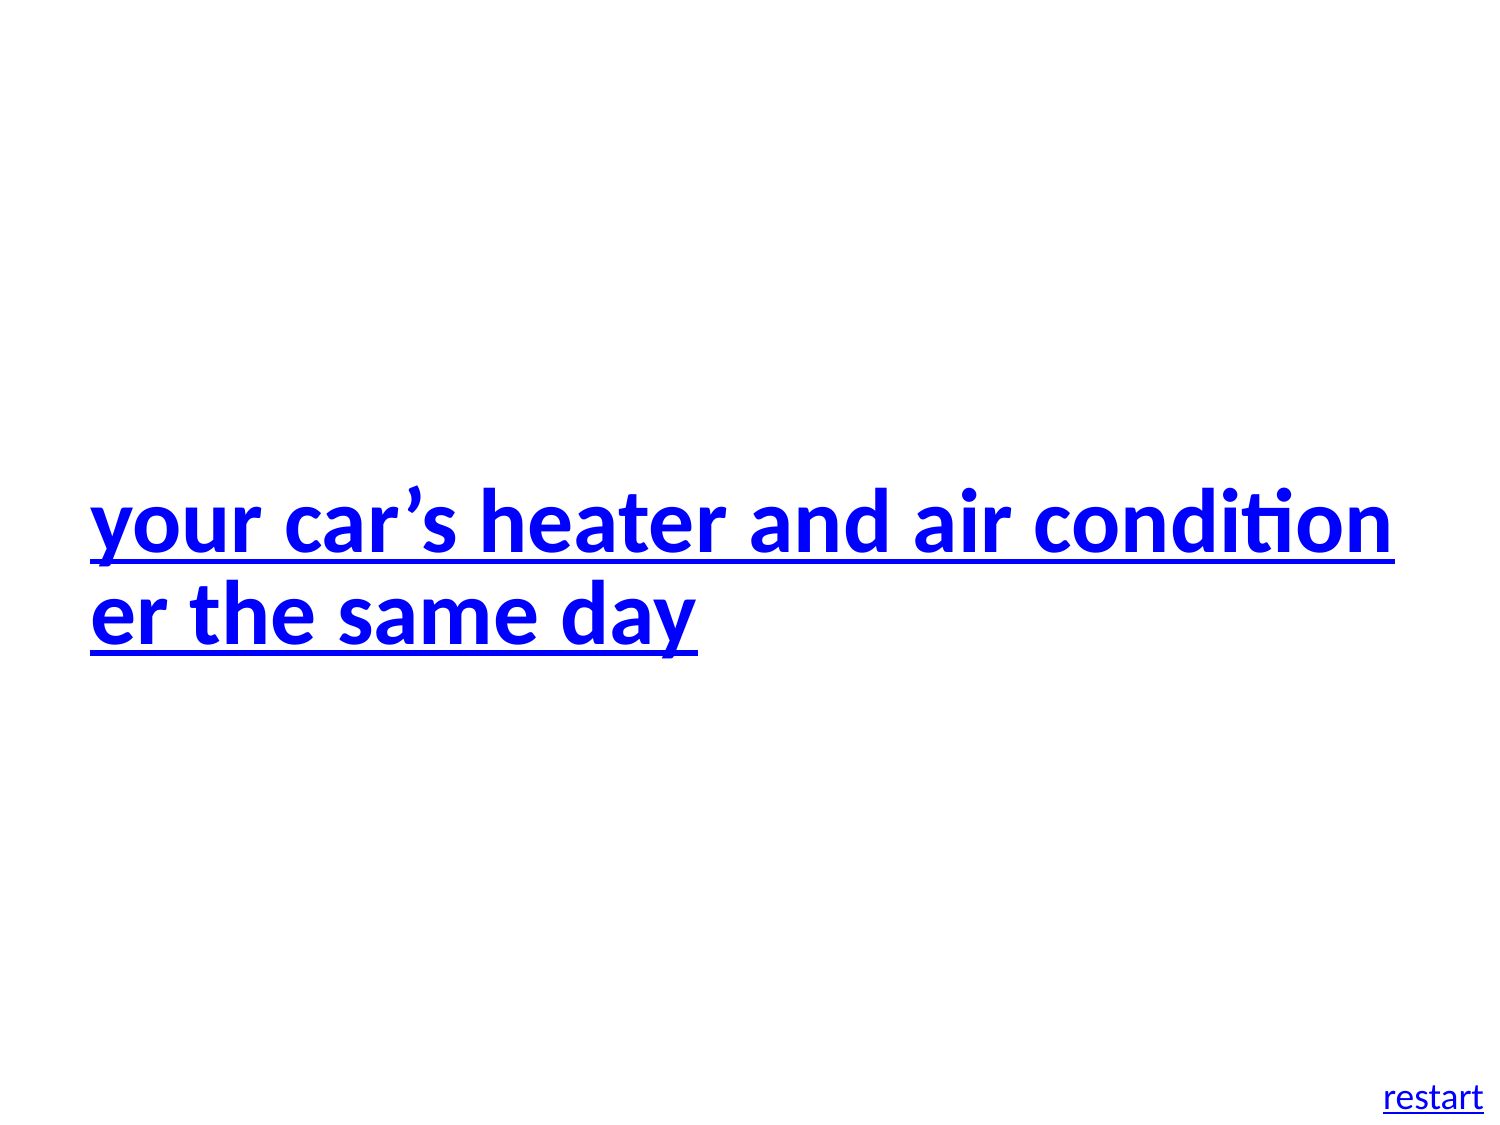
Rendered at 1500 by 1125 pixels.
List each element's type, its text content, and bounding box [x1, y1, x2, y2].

list your car’s heater and air conditioner the same day [75, 324, 1425, 1005]
